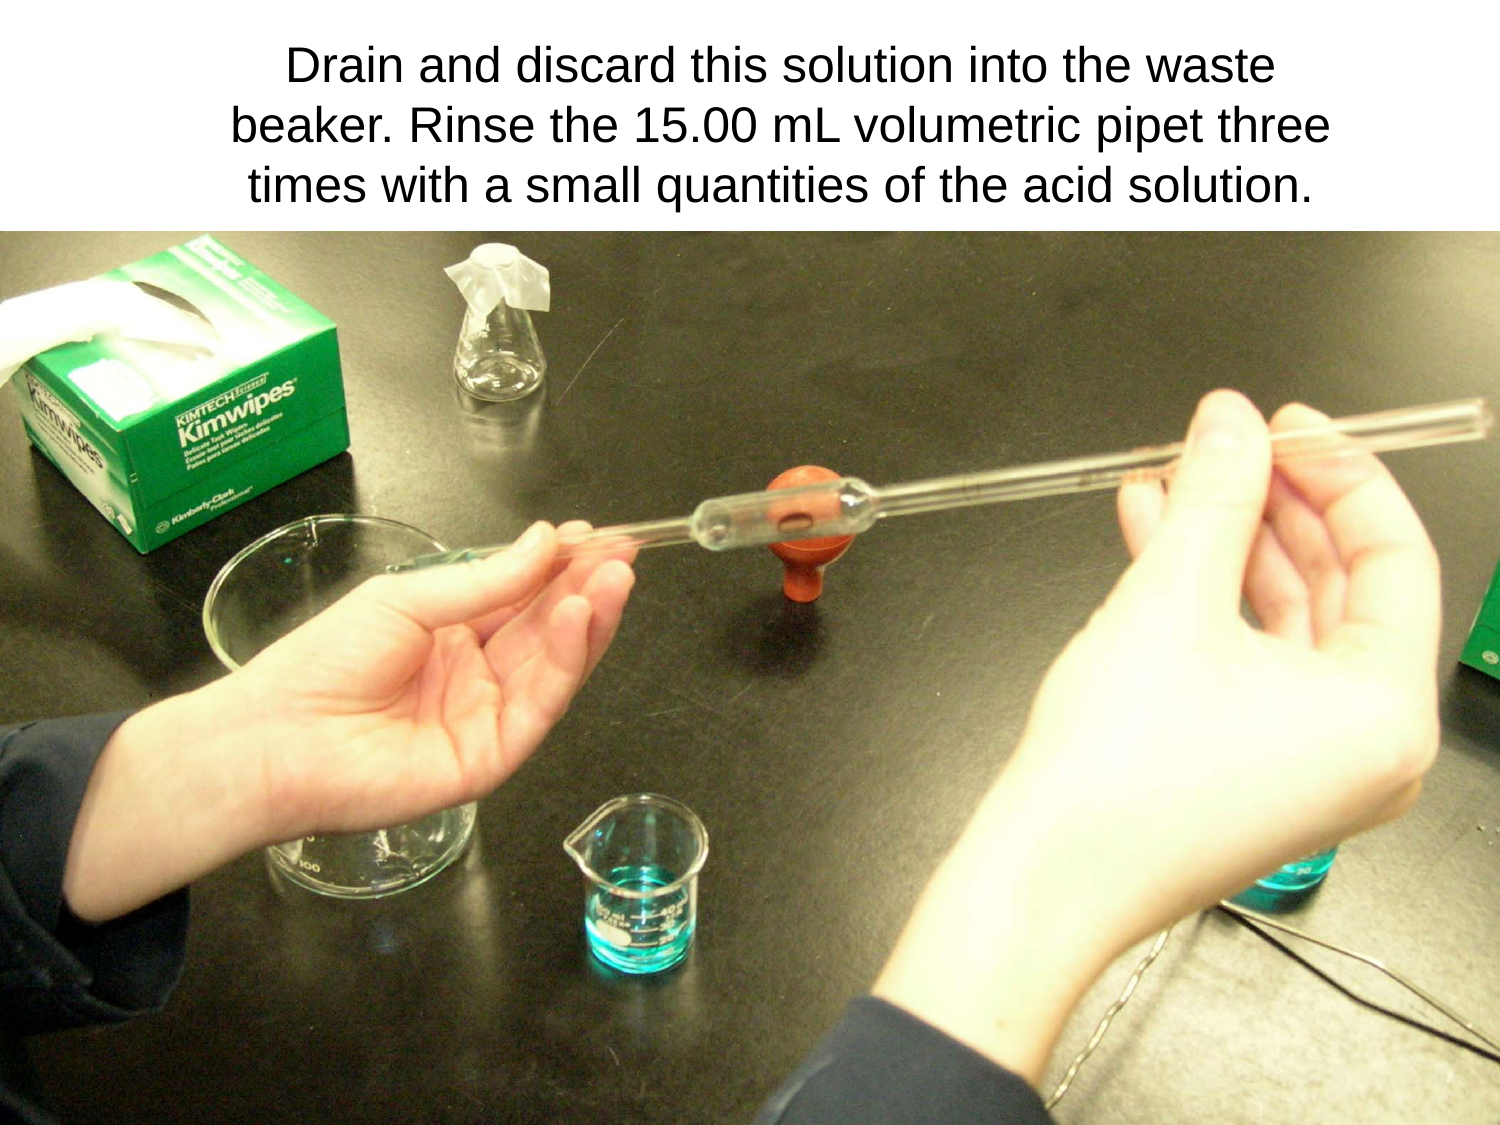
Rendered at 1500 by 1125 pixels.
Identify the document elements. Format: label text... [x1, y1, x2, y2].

picture [0, 231, 1500, 1125]
text_box Drain and discard this solution into the waste beaker. Rinse the 15.00 mL volumetric pipet three times with a small quantities of the acid solution. [187, 24, 1375, 220]
